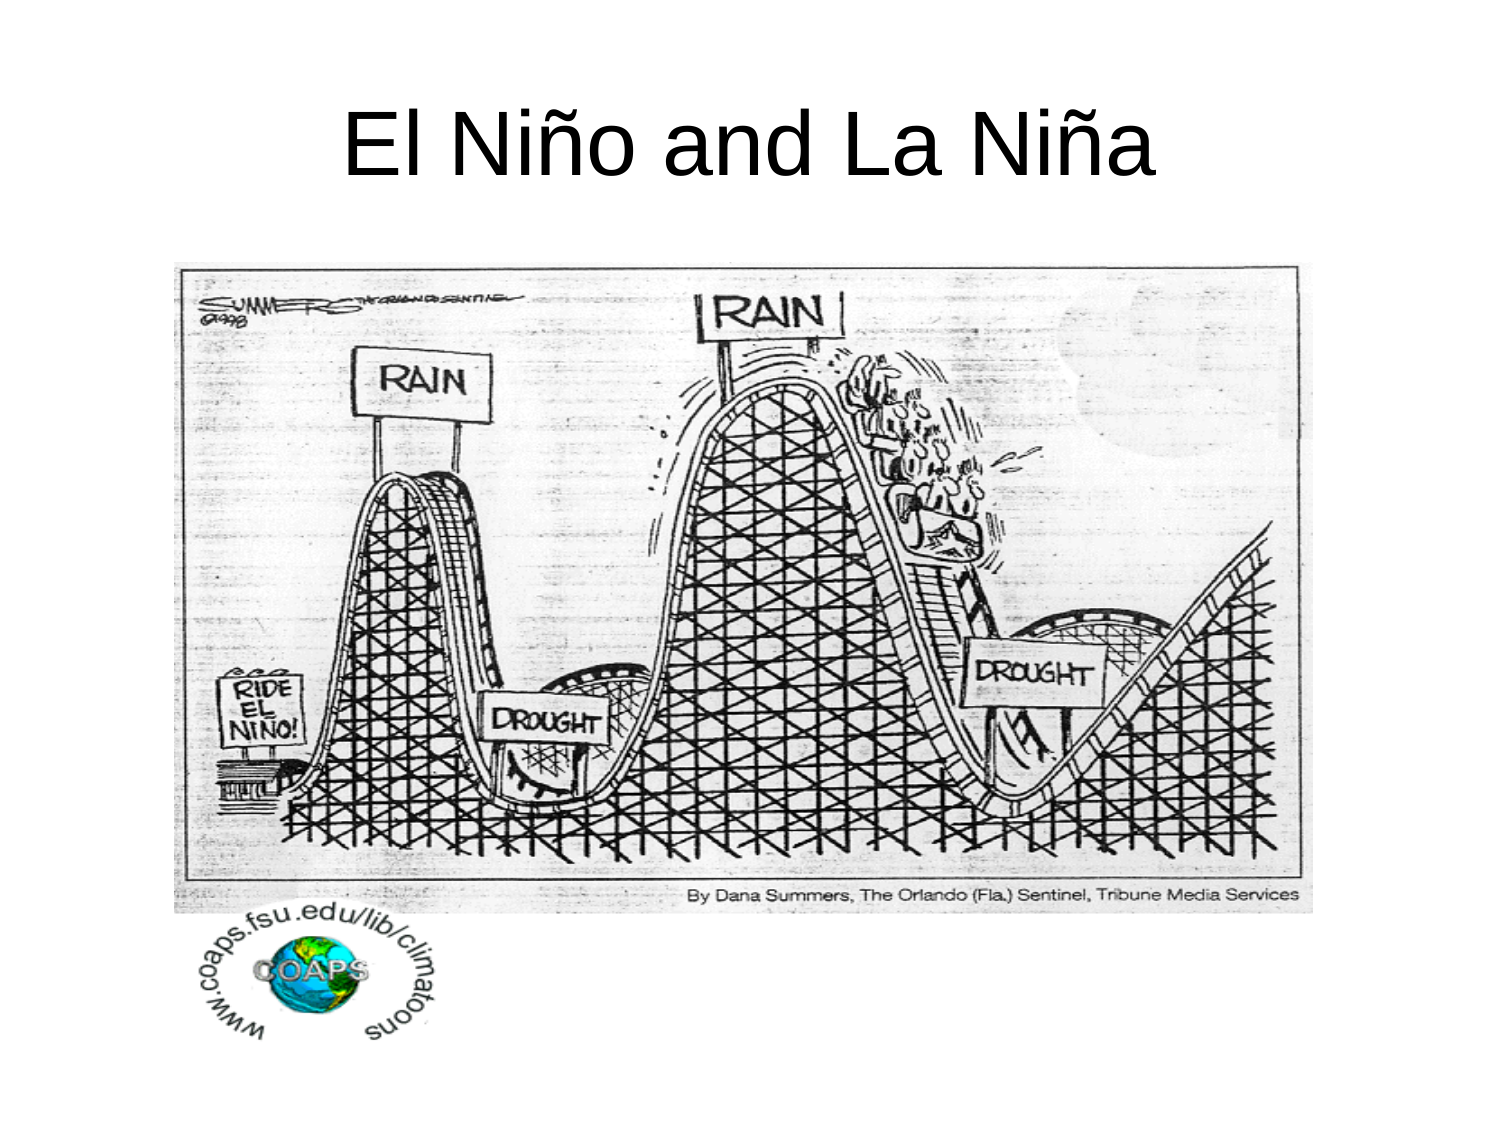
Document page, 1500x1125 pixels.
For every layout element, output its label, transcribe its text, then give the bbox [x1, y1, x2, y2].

text_box El Niño and La Niña [74, 45, 1425, 233]
picture [174, 262, 1313, 1051]
